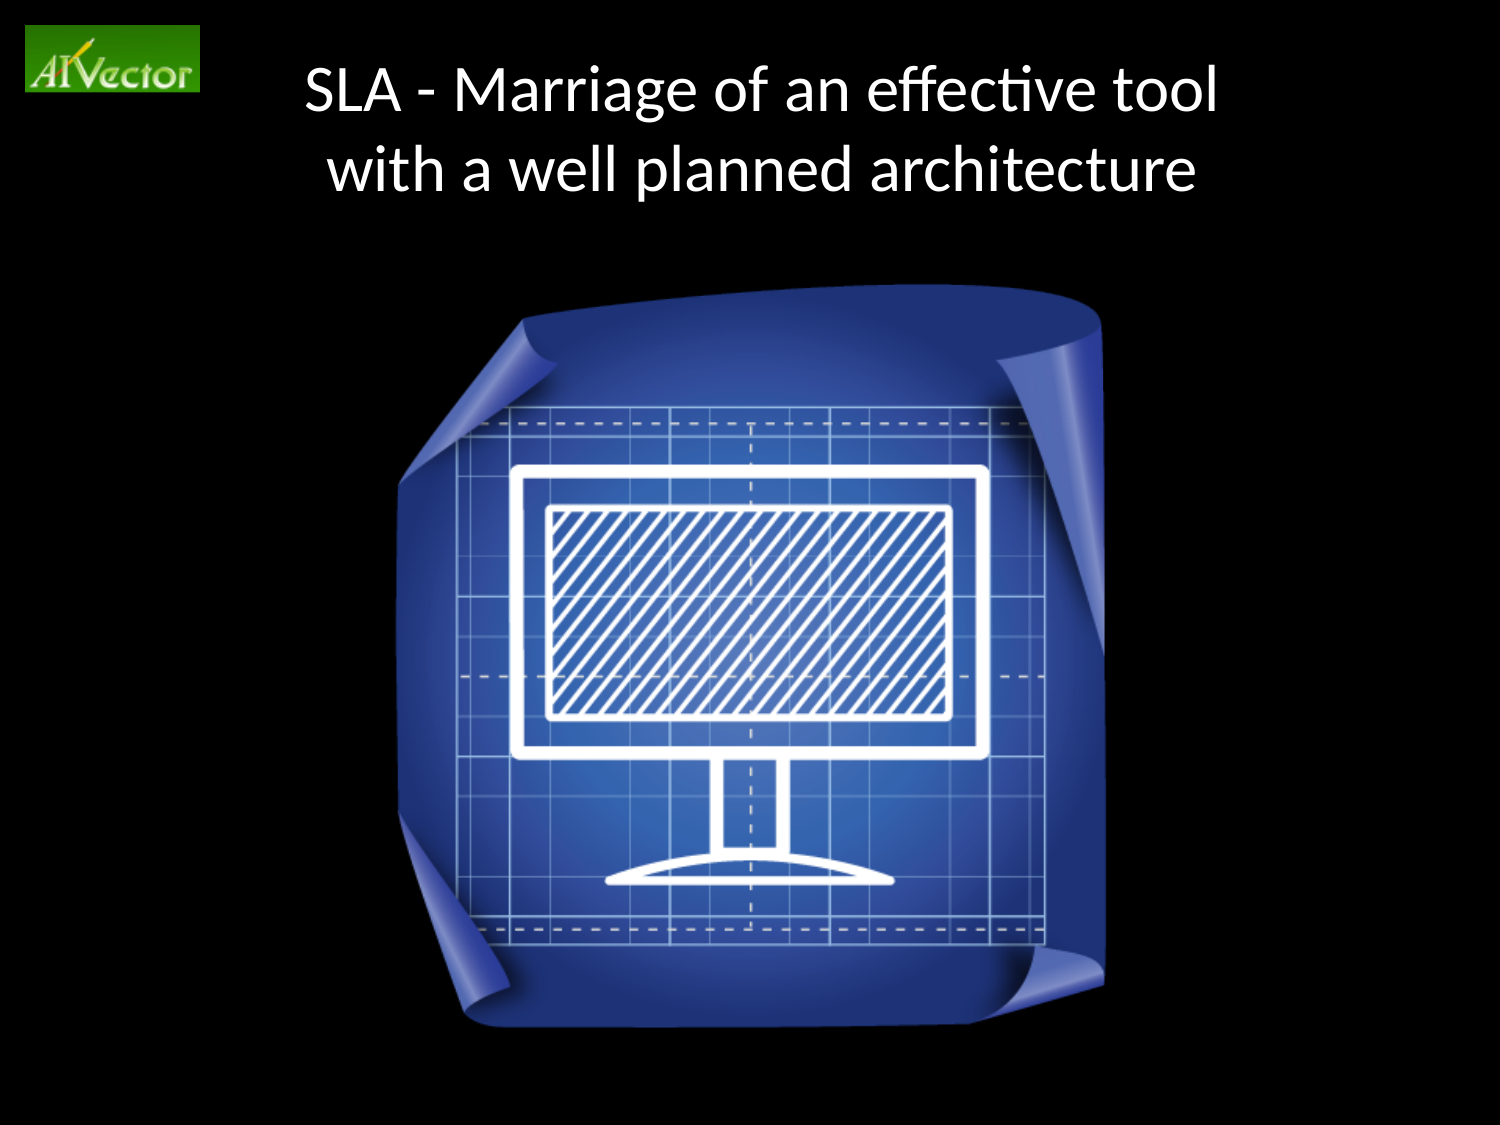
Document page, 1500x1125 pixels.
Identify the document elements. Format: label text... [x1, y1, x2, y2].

picture [24, 24, 201, 94]
text_box SLA - Marriage of an effective tool with a well planned architecture [62, 37, 1463, 288]
picture [337, 274, 1138, 1076]
